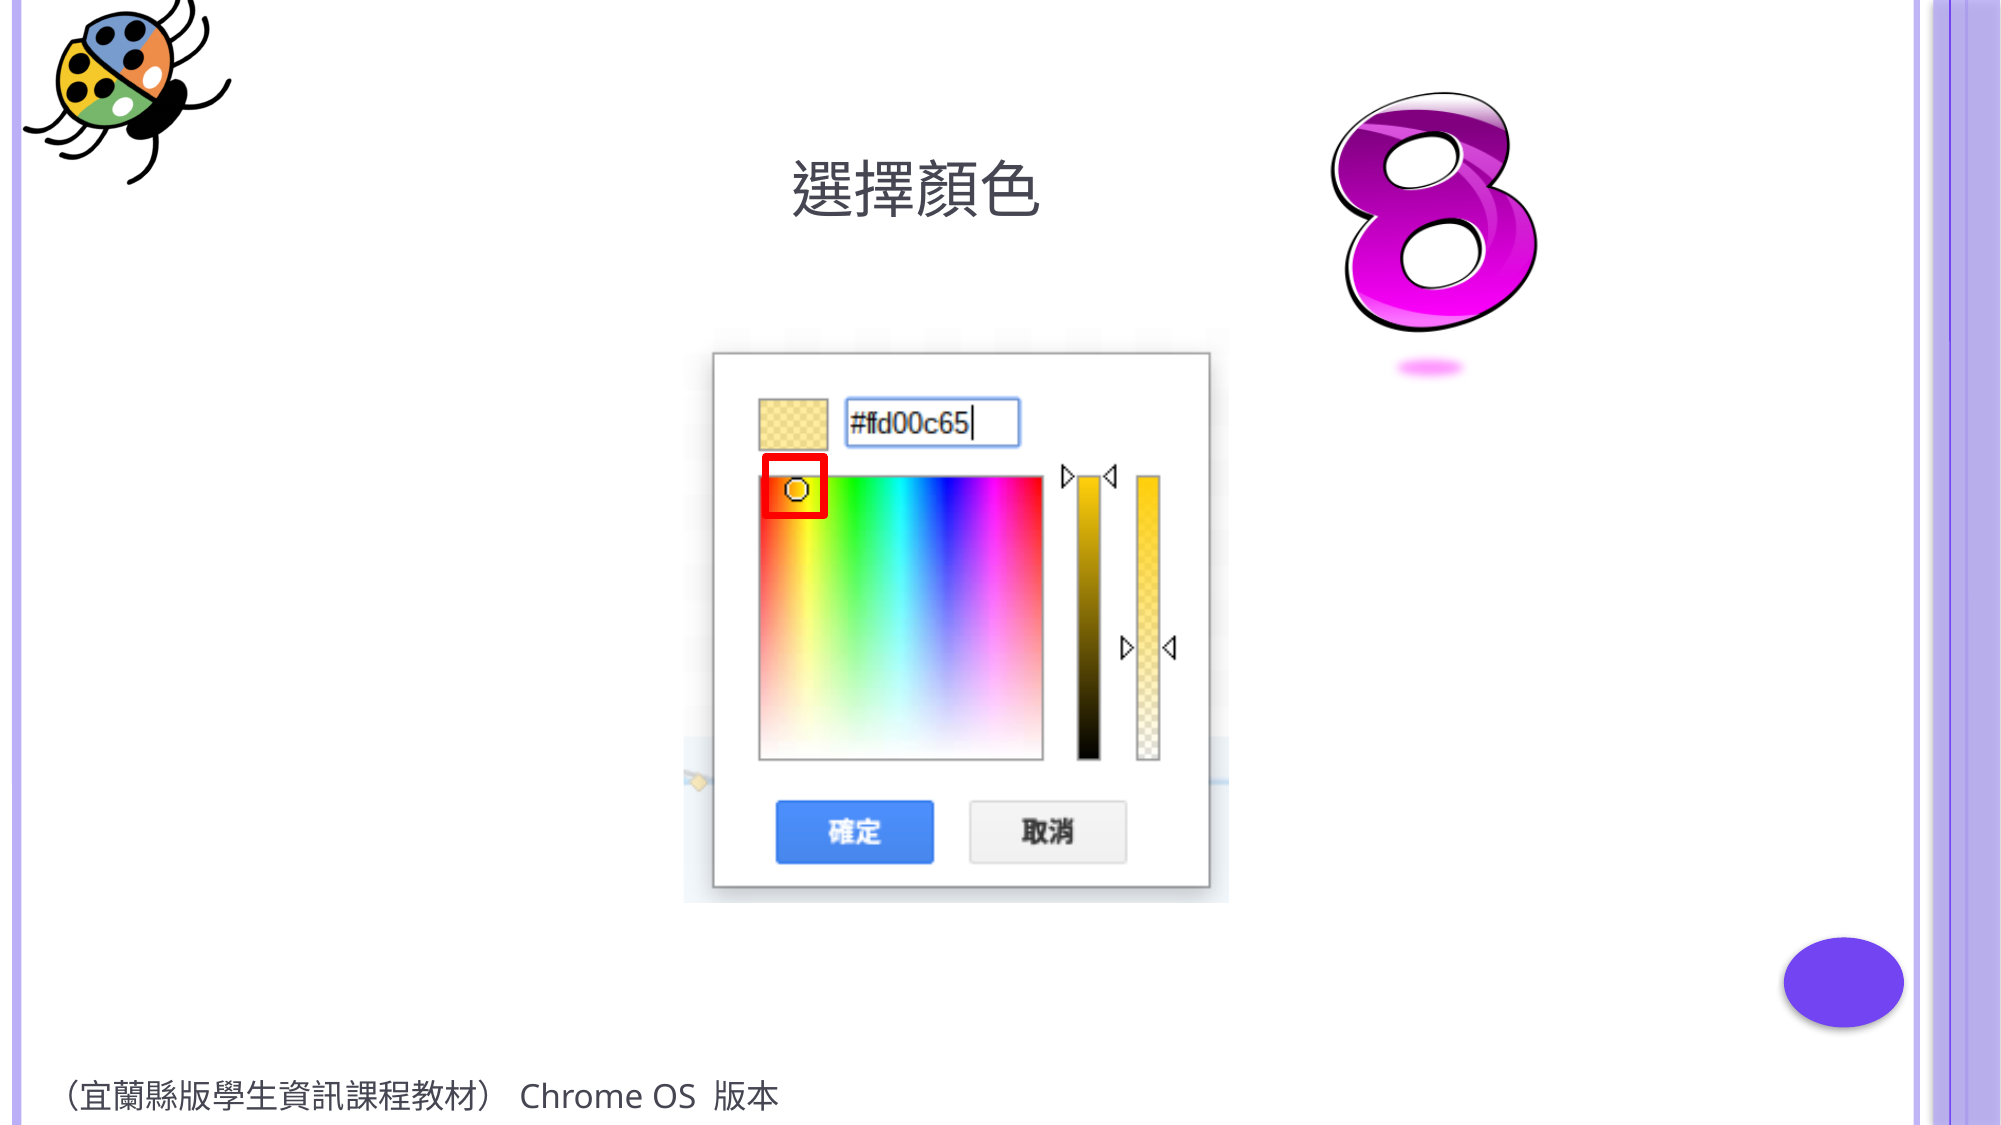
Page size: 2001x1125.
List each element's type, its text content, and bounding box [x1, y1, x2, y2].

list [683, 327, 1230, 903]
picture [2, 0, 240, 205]
picture [1282, 73, 1601, 392]
footer （宜蘭縣版學生資訊課程教材）Chrome OS 版本 [31, 1065, 1079, 1125]
title 選擇顏色 [99, 45, 1734, 233]
